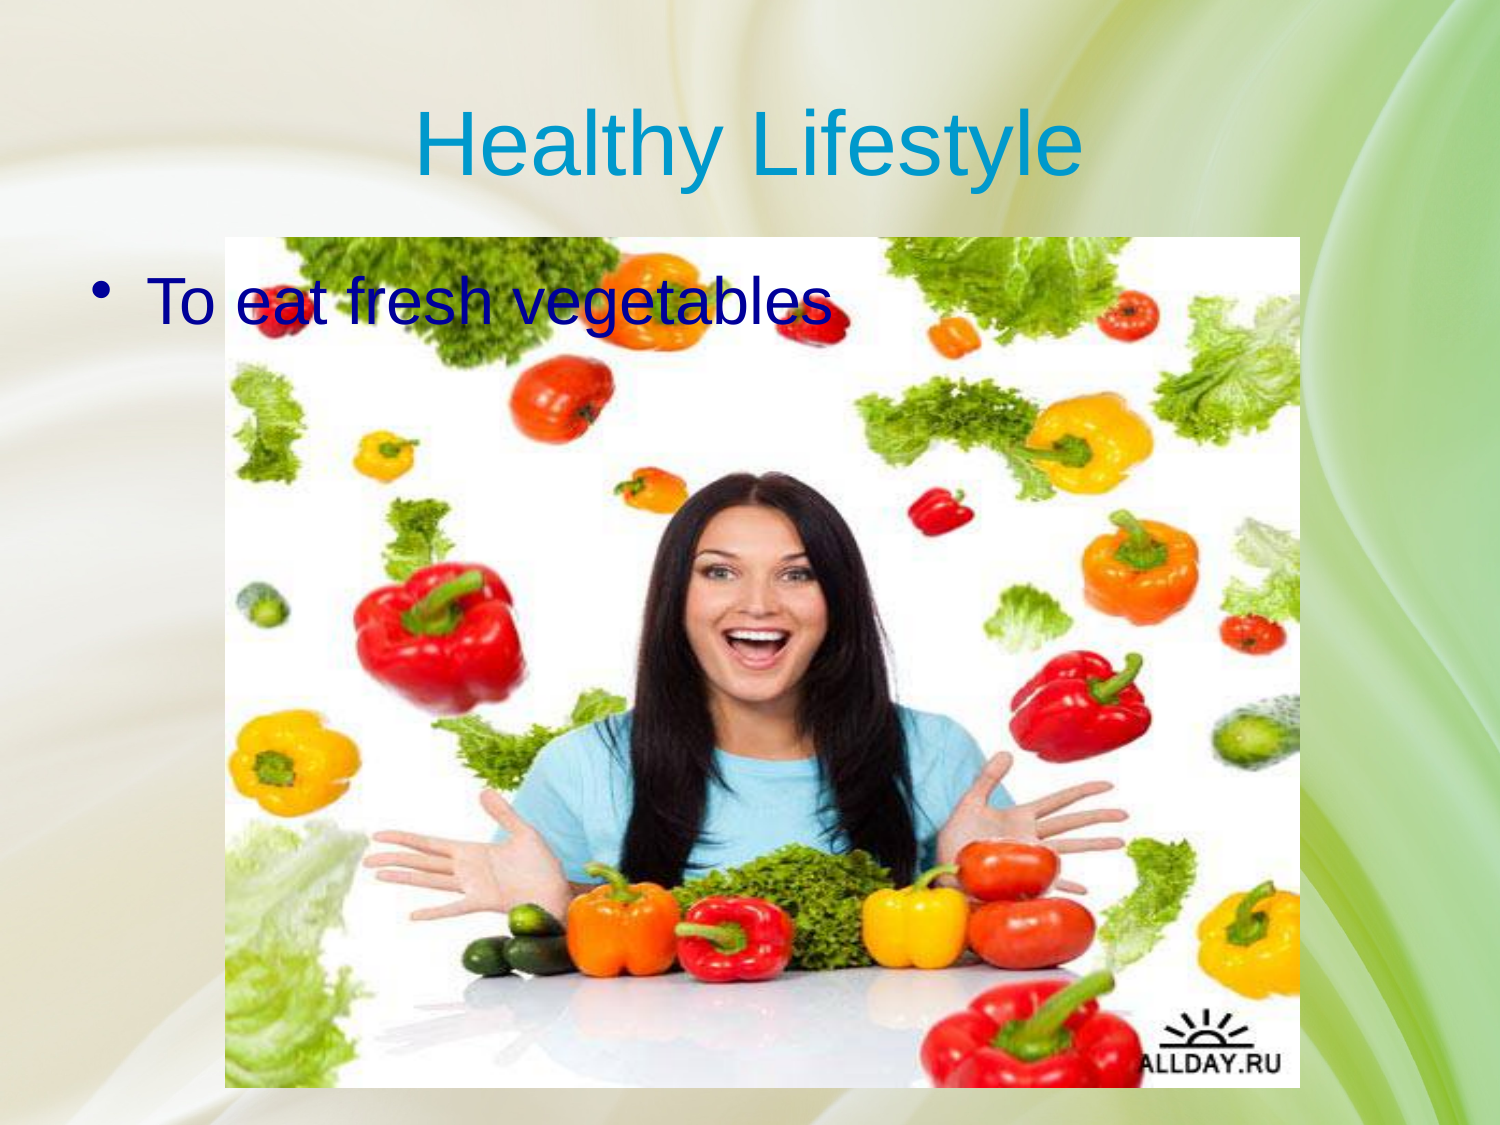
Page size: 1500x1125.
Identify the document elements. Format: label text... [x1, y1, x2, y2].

list To eat fresh vegetables [74, 249, 219, 388]
picture [0, 0, 1500, 1125]
title Healthy Lifestyle [74, 44, 1426, 233]
